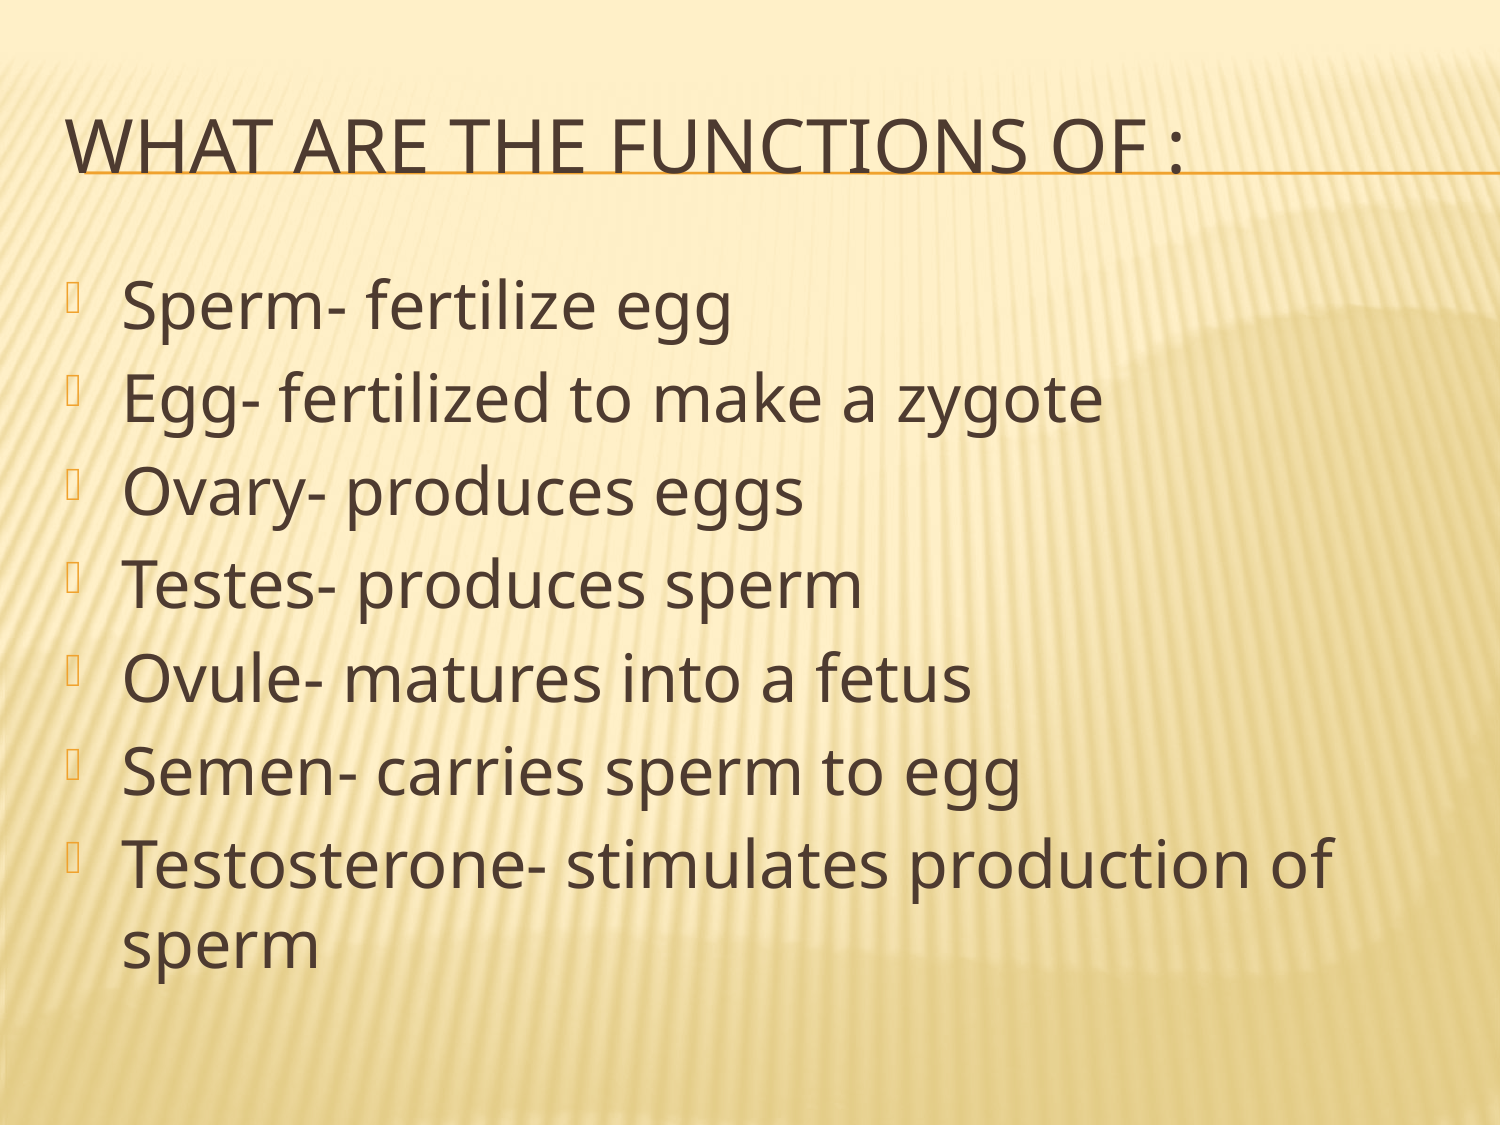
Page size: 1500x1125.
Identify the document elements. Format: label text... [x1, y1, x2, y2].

title What are the functions of : [50, 75, 1475, 213]
list Sperm- fertilize egg Egg- fertilized to make a zygote Ovary- produces eggs Testes- produces sperm Ovule- matures into a fetus Semen- carries sperm to egg Testosterone- stimulates production of sperm [49, 254, 1476, 998]
